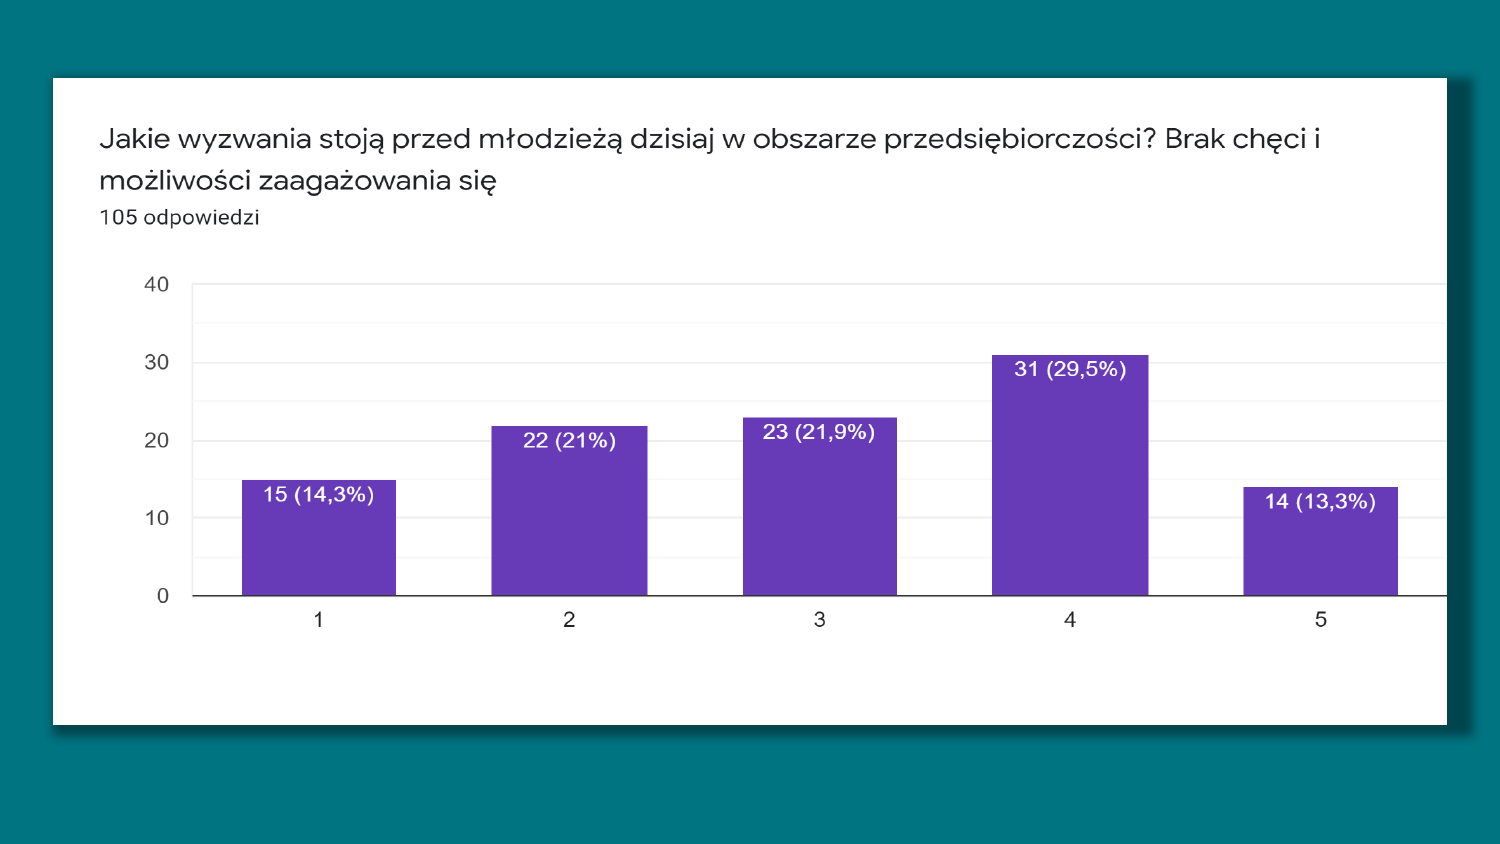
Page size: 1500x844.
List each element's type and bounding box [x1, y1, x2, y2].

picture [52, 78, 1448, 725]
